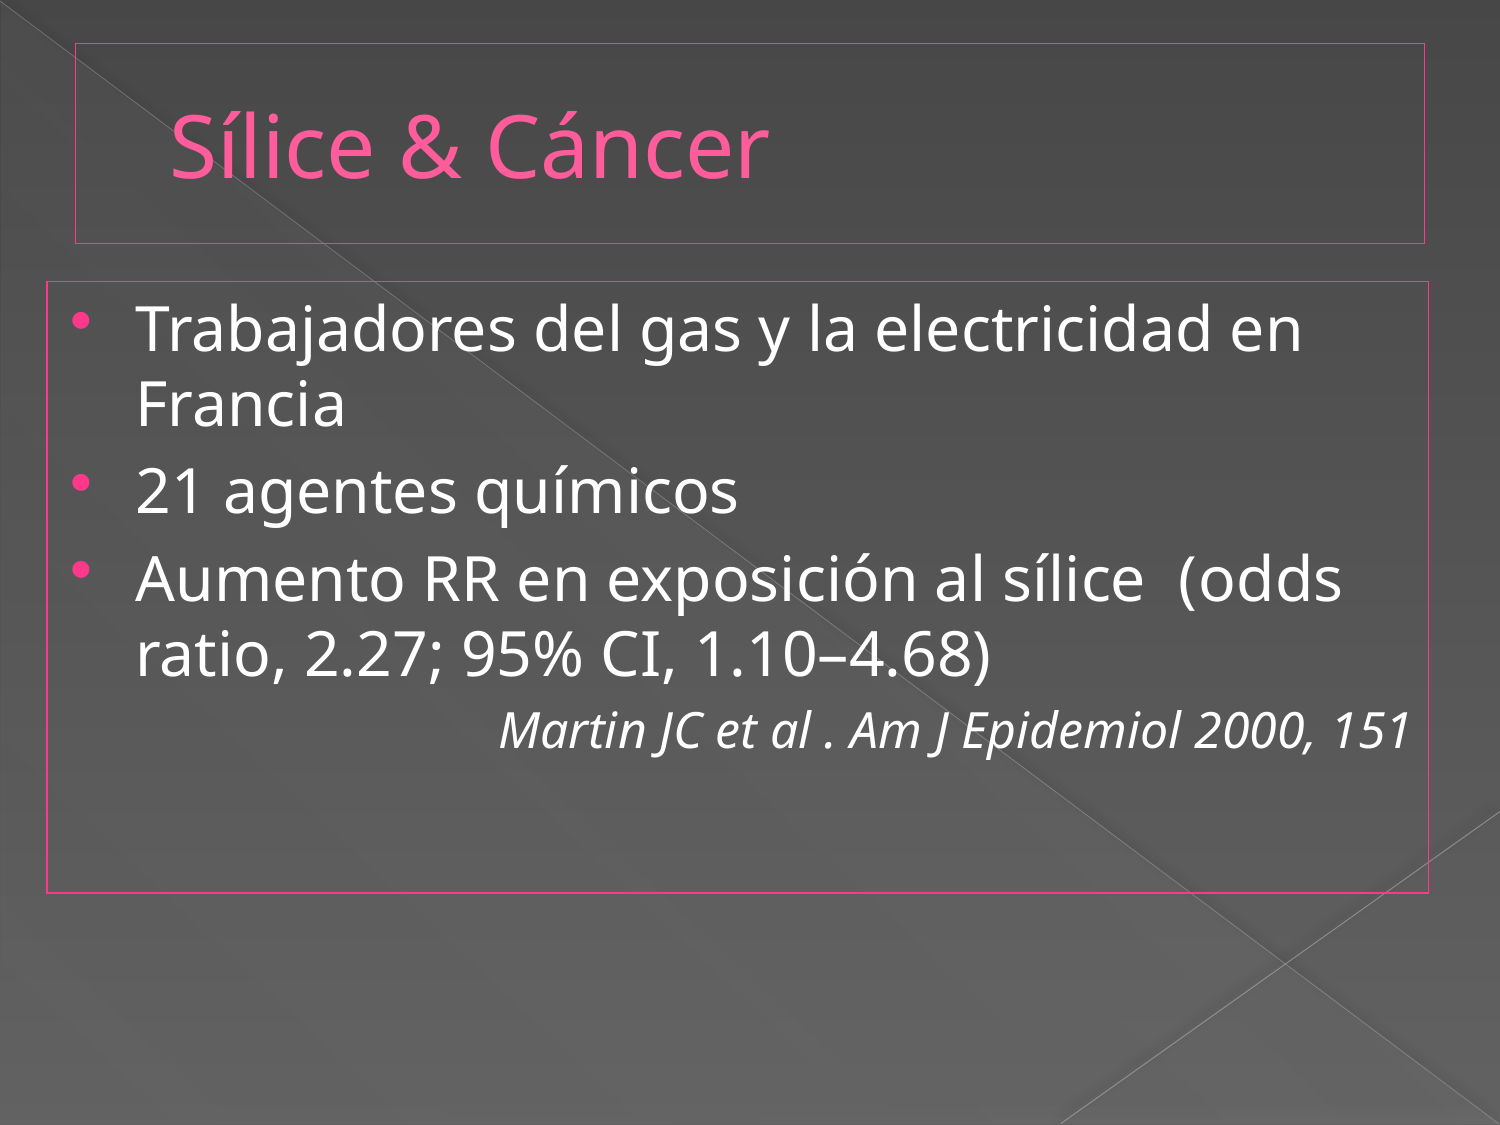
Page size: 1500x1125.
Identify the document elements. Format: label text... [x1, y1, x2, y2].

list Trabajadores del gas y la electricidad en Francia 21 agentes químicos Aumento RR en exposición al sílice (odds ratio, 2.27; 95% CI, 1.10–4.68) Martin JC et al . Am J Epidemiol 2000, 151 [46, 281, 1429, 894]
title Sílice & Cáncer [75, 43, 1425, 244]
